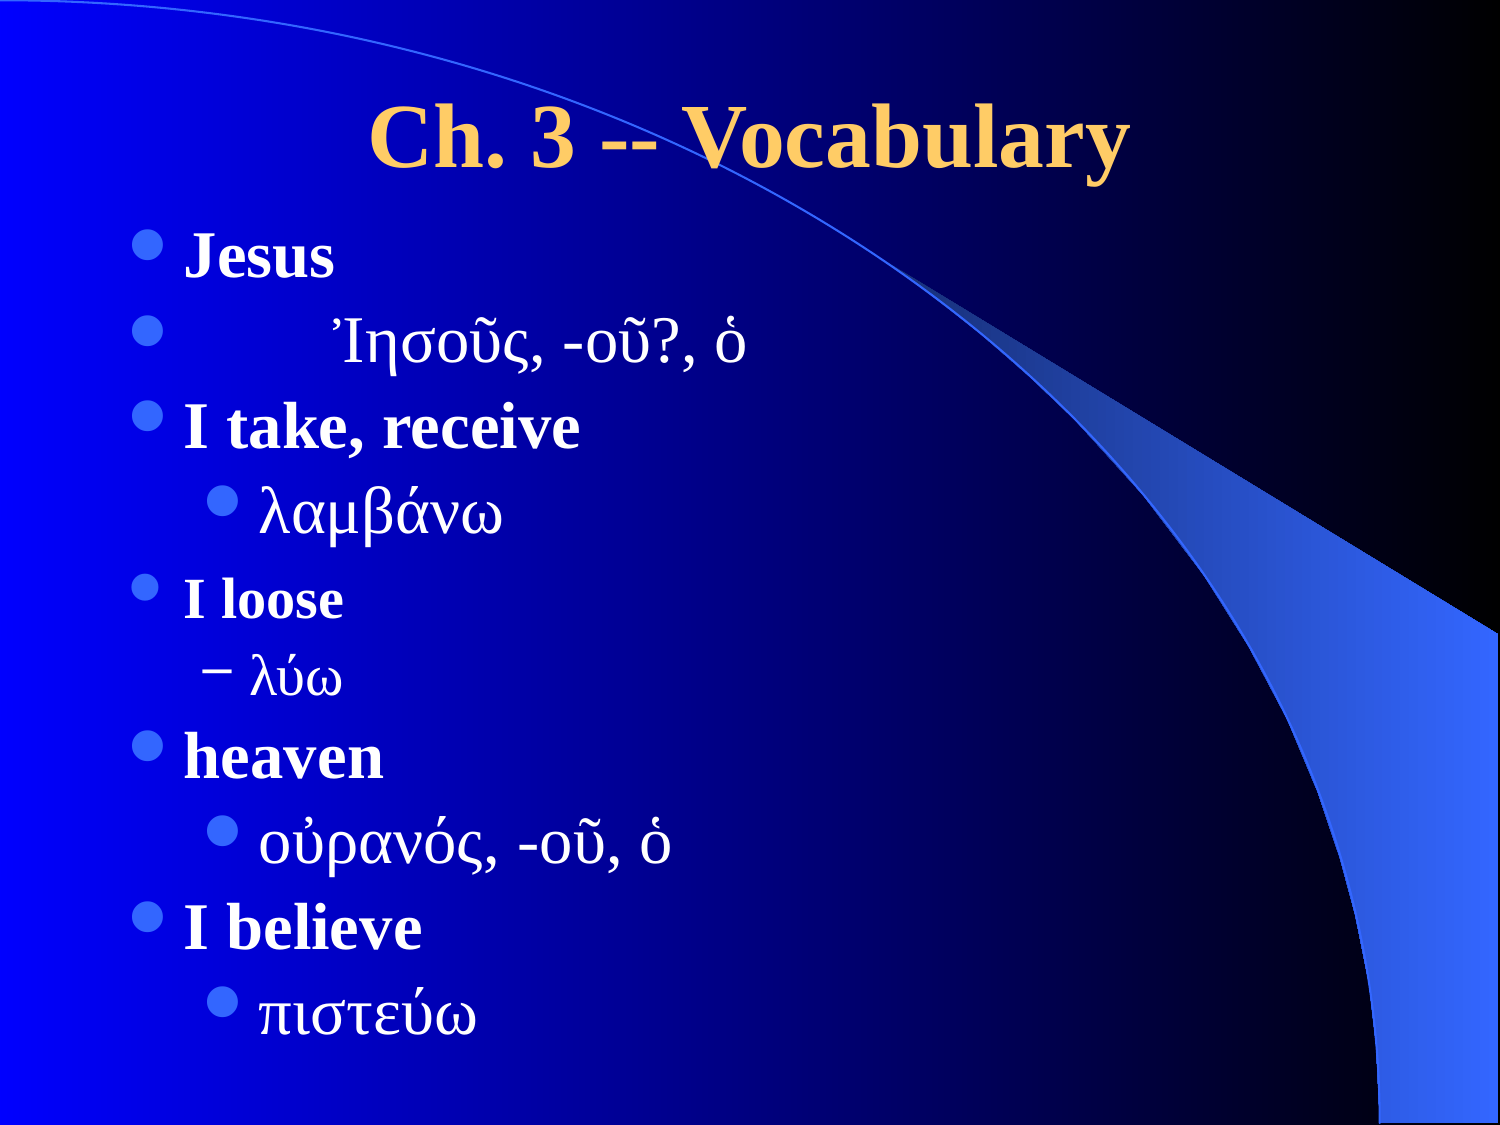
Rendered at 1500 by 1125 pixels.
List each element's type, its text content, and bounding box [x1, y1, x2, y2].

list Jesus Ἰησοῦς, -οῦ?, ὁ I take, receive λαμβάνω I loose λύω heaven οὐρανός, -οῦ, ὁ I believe πιστεύω [112, 212, 1388, 1100]
title Ch. 3 -- Vocabulary [112, 37, 1388, 212]
